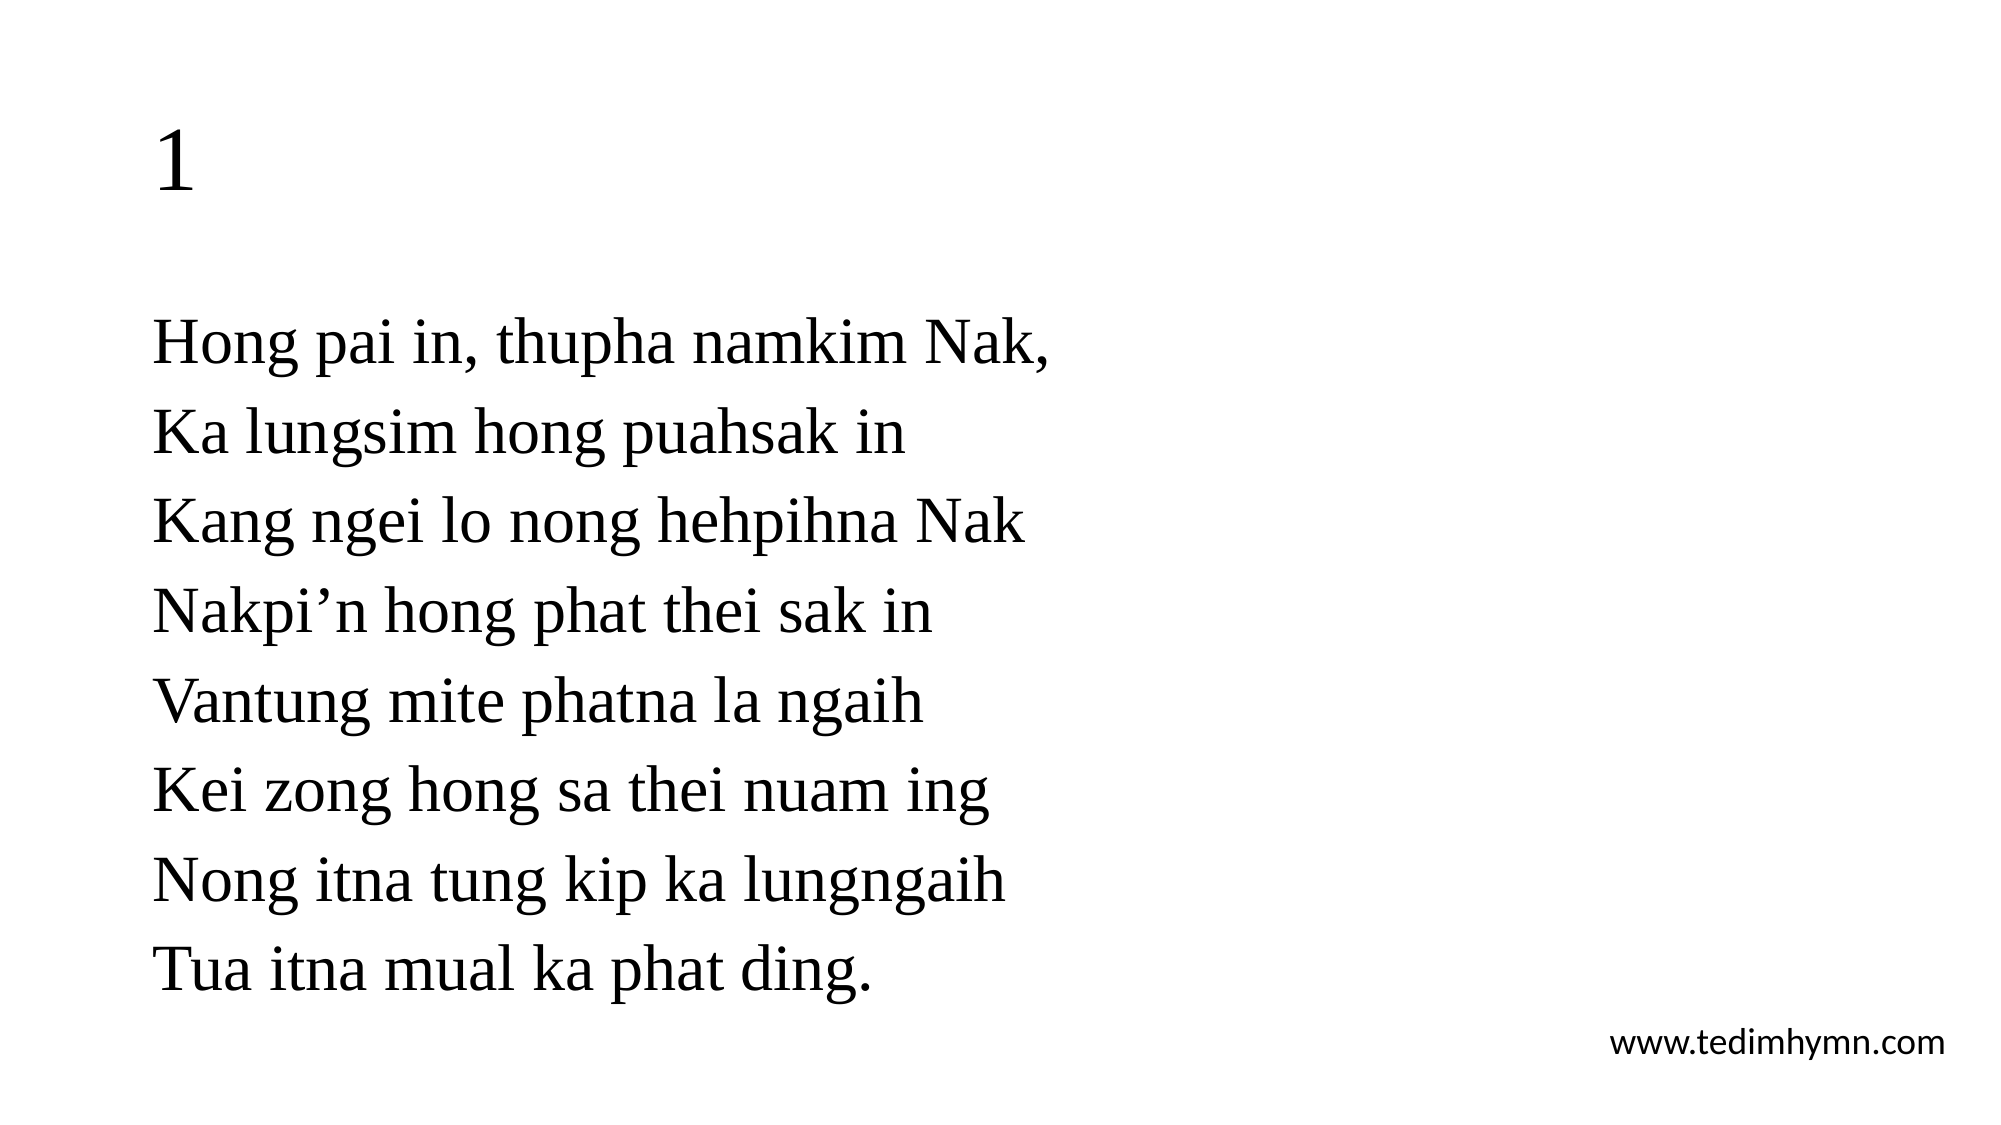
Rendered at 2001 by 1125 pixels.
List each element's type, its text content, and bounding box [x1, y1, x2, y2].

title 1 [137, 80, 1863, 241]
text_box www.tedimhymn.com [1594, 1009, 2000, 1070]
list Hong pai in, thupha namkim Nak, Ka lungsim hong puahsak in Kang ngei lo nong hehpihna Nak Nakpi’n hong phat thei sak in Vantung mite phatna la ngaih Kei zong hong sa thei nuam ing Nong itna tung kip ka lungngaih Tua itna mual ka phat ding. [137, 299, 1863, 1014]
